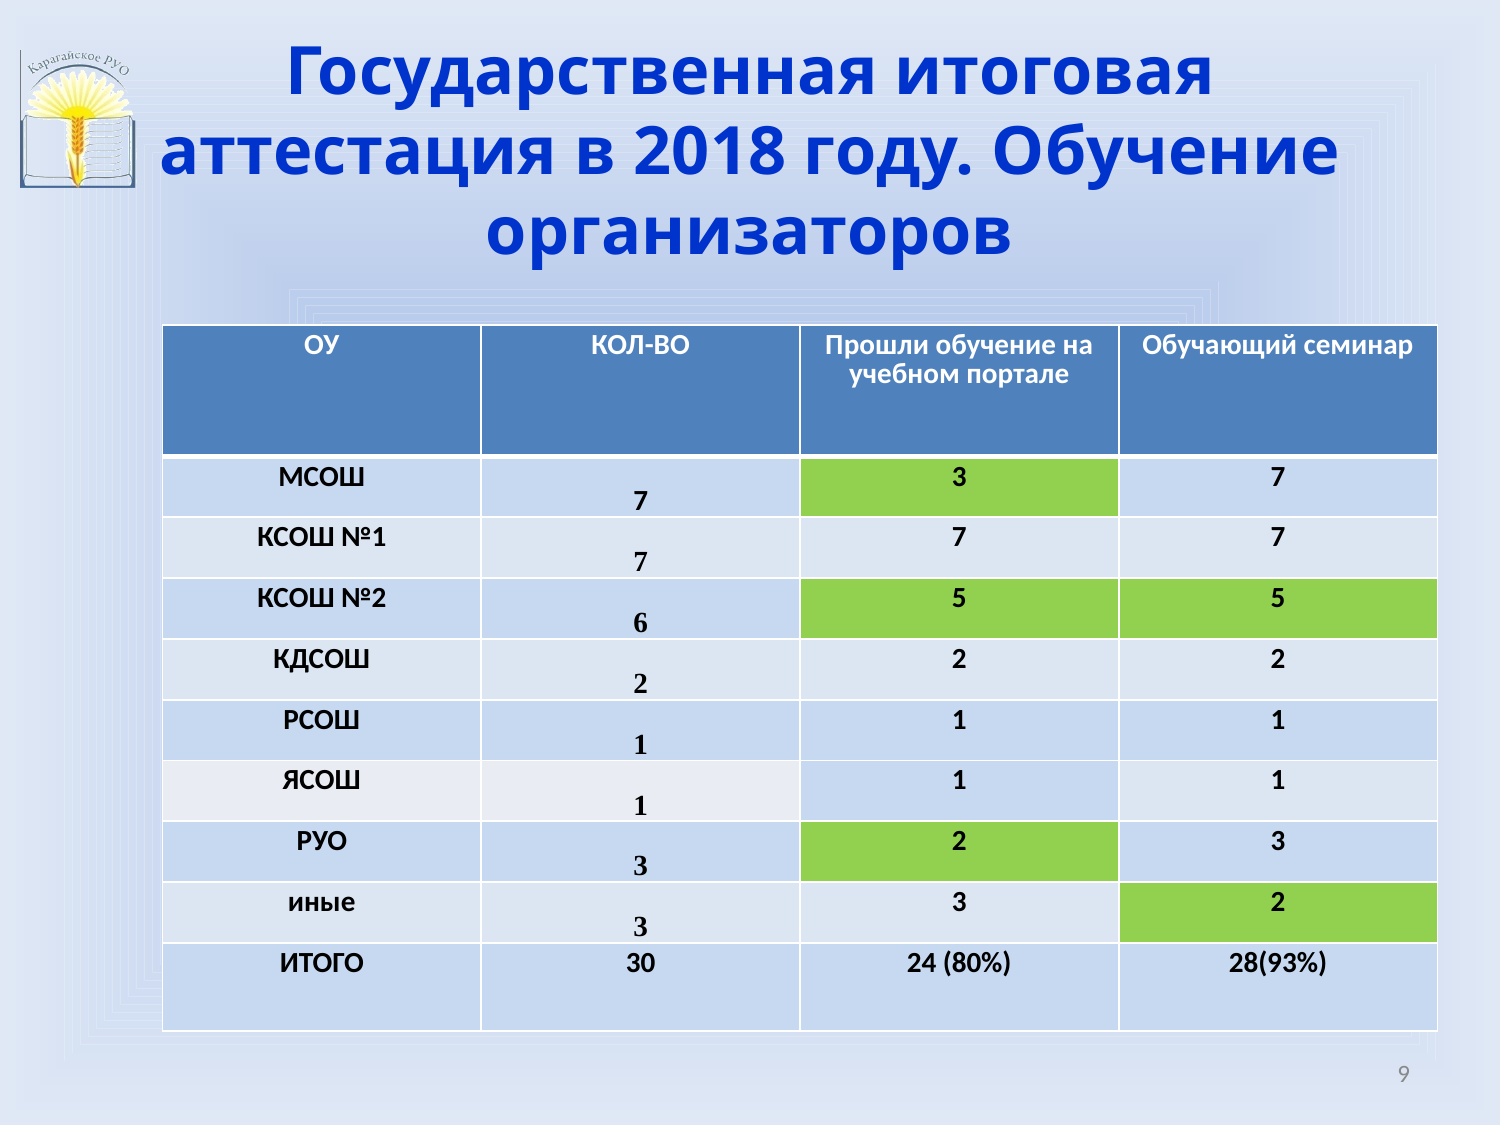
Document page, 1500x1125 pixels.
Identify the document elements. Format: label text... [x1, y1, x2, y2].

table_cell 7 [1120, 459, 1437, 516]
table_cell 1 [801, 701, 1118, 760]
table_cell 3 [482, 822, 799, 881]
table_cell КСОШ №1 [163, 518, 480, 577]
table_cell КДСОШ [163, 640, 480, 699]
table_cell 1 [1120, 701, 1437, 760]
table_cell 30 [482, 944, 799, 1030]
table_cell 1 [801, 761, 1118, 820]
table_cell 1 [1120, 761, 1437, 820]
table_cell 6 [482, 579, 799, 638]
table_cell 5 [1120, 579, 1437, 638]
table_cell 5 [801, 579, 1118, 638]
table_cell 24 (80%) [801, 944, 1118, 1030]
table_header ОУ [163, 326, 480, 454]
table_cell 7 [1120, 518, 1437, 577]
table_cell КСОШ №2 [163, 579, 480, 638]
table_header Прошли обучение на учебном портале [801, 326, 1118, 454]
picture [19, 49, 138, 188]
table_header КОЛ-ВО [482, 326, 799, 454]
table_cell 2 [1120, 640, 1437, 699]
table_cell 3 [801, 883, 1118, 942]
table_cell 3 [482, 883, 799, 942]
title Государственная итоговая аттестация в 2018 году. Обучение организаторов [74, 44, 1426, 251]
table_cell 3 [1120, 822, 1437, 881]
table_cell МСОШ [163, 459, 480, 516]
table_cell 2 [801, 822, 1118, 881]
table_cell 1 [482, 701, 799, 760]
table_cell 2 [1120, 883, 1437, 942]
table_cell 1 [482, 761, 799, 820]
table_cell 7 [482, 459, 799, 516]
table_cell 28(93%) [1120, 944, 1437, 1030]
table_cell 7 [482, 518, 799, 577]
slide_number 9 [1074, 1042, 1425, 1103]
table_cell 3 [801, 459, 1118, 516]
table_cell ИТОГО [163, 944, 480, 1030]
table_cell иные [163, 883, 480, 942]
table_cell 7 [801, 518, 1118, 577]
table_cell РУО [163, 822, 480, 881]
table_cell ЯСОШ [163, 761, 480, 820]
table_cell 2 [801, 640, 1118, 699]
table_cell РСОШ [163, 701, 480, 760]
table_cell 2 [482, 640, 799, 699]
table_header Обучающий семинар [1120, 326, 1437, 454]
